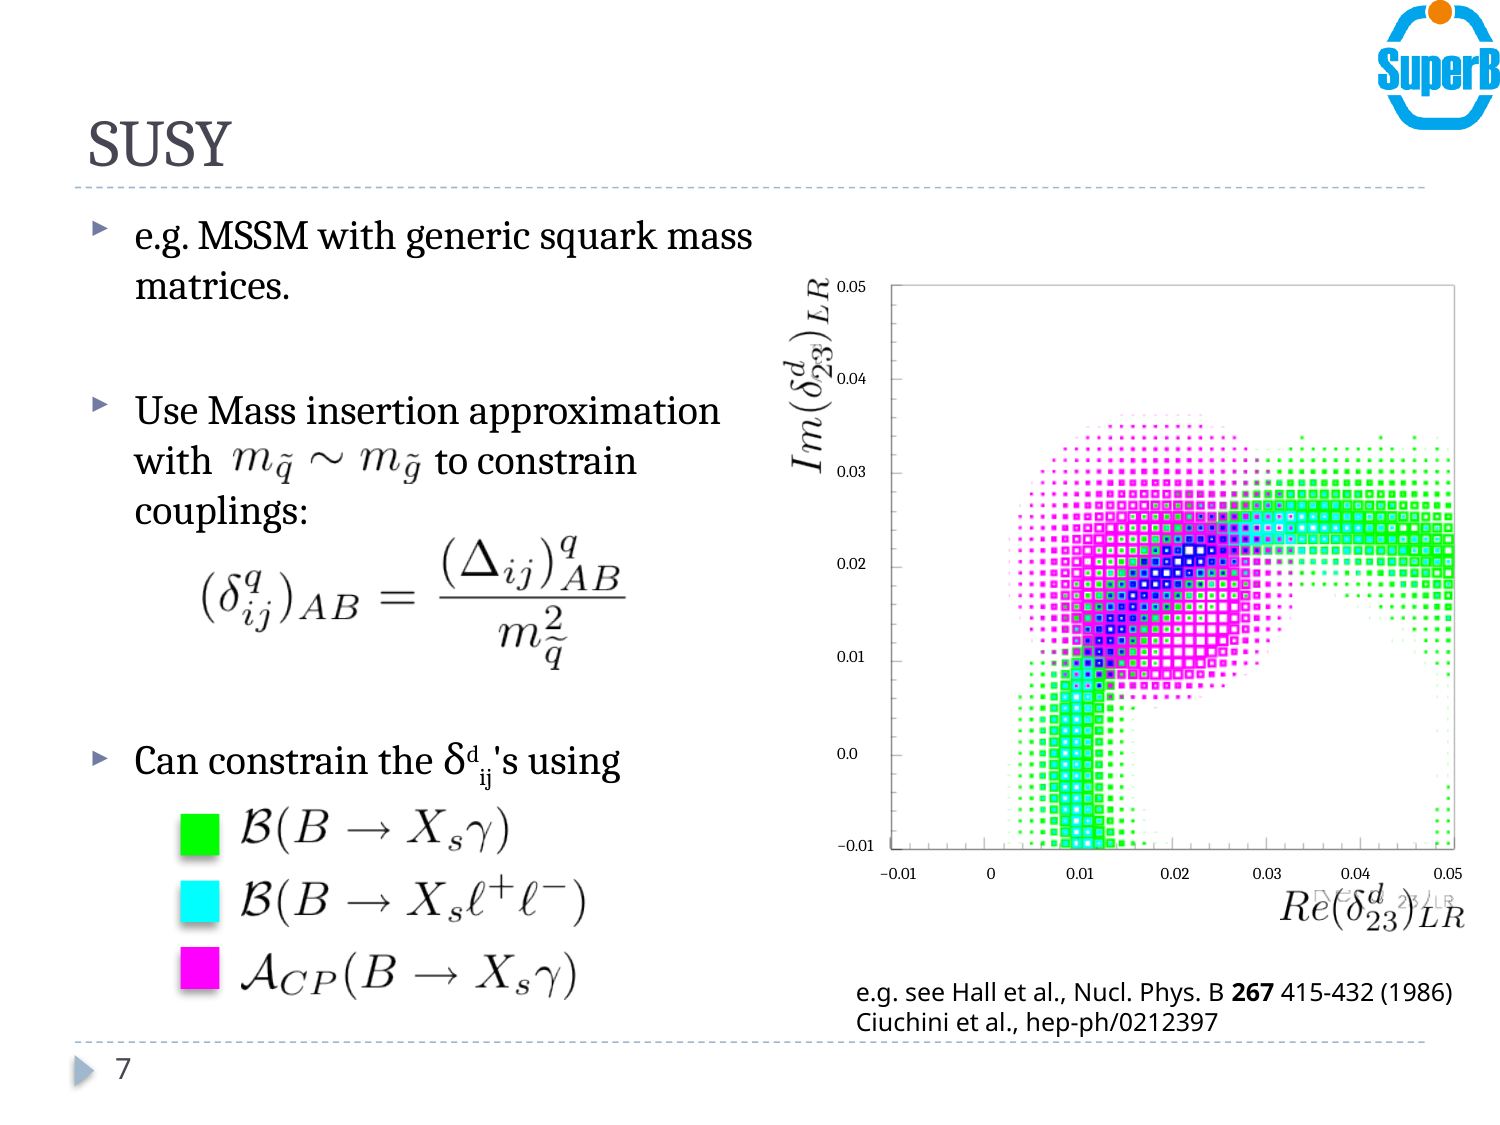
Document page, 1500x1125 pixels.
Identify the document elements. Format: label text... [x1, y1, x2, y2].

picture [1425, 65, 1500, 130]
slide_number 7 [100, 1042, 426, 1103]
text_box [180, 880, 220, 923]
picture [202, 532, 627, 670]
picture [241, 805, 587, 1000]
picture [708, 192, 1500, 944]
text_box [180, 946, 220, 990]
picture [233, 446, 421, 484]
text_box e.g. see Hall et al., Nucl. Phys. B 267 415-432 (1986) Ciuchini et al., hep-ph/0212397 [841, 969, 1468, 1044]
title SUSY [75, 24, 1425, 188]
list e.g. MSSM with generic squark mass matrices. Use Mass insertion approximation with to constrain couplings: Can constrain the δdij's using [75, 200, 790, 1010]
picture [1378, 0, 1500, 60]
text_box [180, 813, 220, 856]
